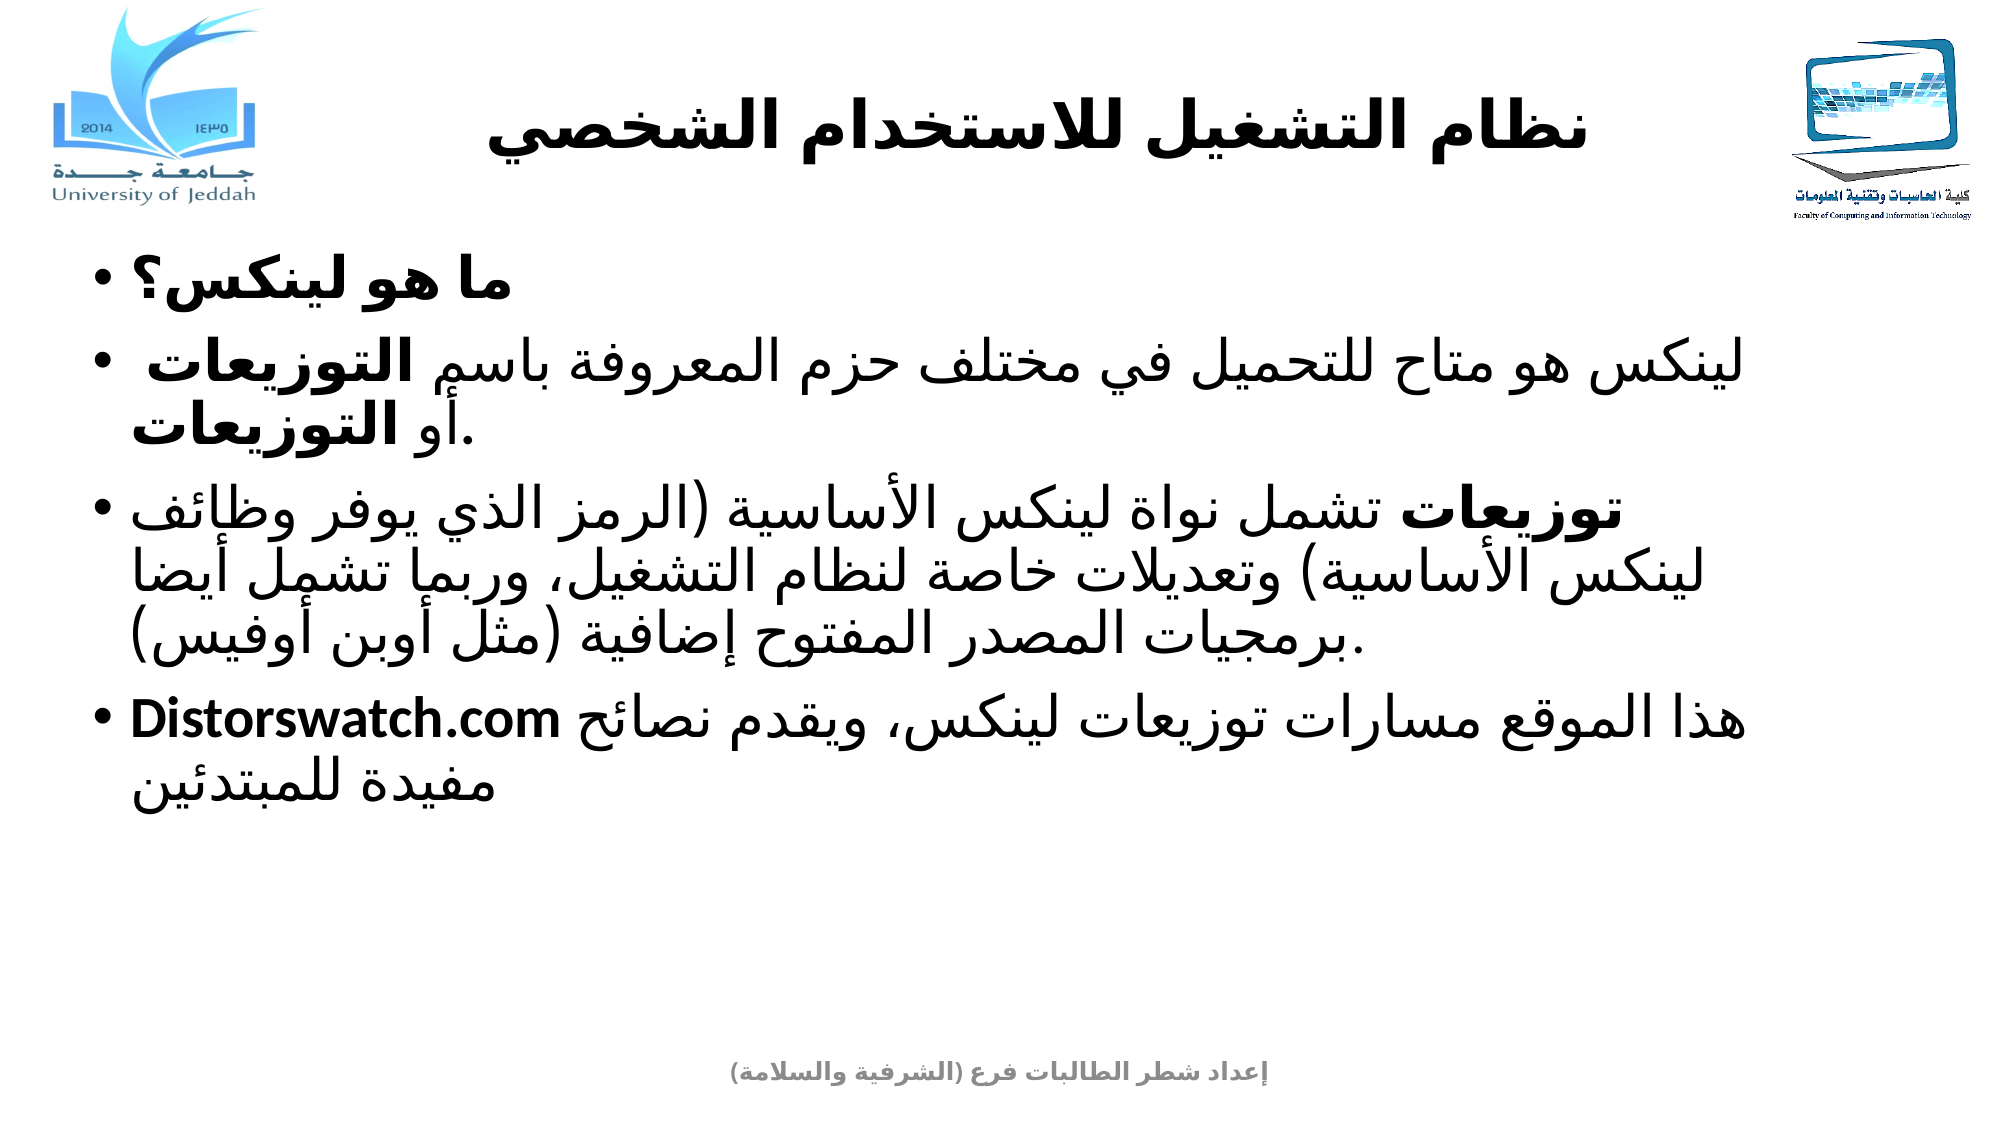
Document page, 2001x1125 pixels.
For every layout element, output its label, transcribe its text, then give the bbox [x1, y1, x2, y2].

footer إعداد شطر الطالبات فرع (الشرفية والسلامة) [662, 1042, 1338, 1103]
picture [25, 2, 286, 212]
list ما هو لينكس؟ [77, 240, 1847, 1082]
picture [1777, 33, 1978, 232]
text_box لينكس هو متاح للتحميل في مختلف حزم المعروفة باسم التوزيعات أو التوزيعات. توزيعات تشمل نواة لينكس الأساسية (الرمز الذي يوفر وظائف لينكس الأساسية) وتعديلات خاصة لنظام التشغيل، وربما تشمل أيضا برمجيات المصدر المفتوح إضافية (مثل أوبن أوفيس). Distorswatch.com هذا الموقع مسارات توزيعات لينكس، ويقدم نصائح مفيدة للمبتدئين [77, 324, 1803, 1038]
text_box نظام التشغيل للاستخدام الشخصي [286, 32, 2000, 212]
